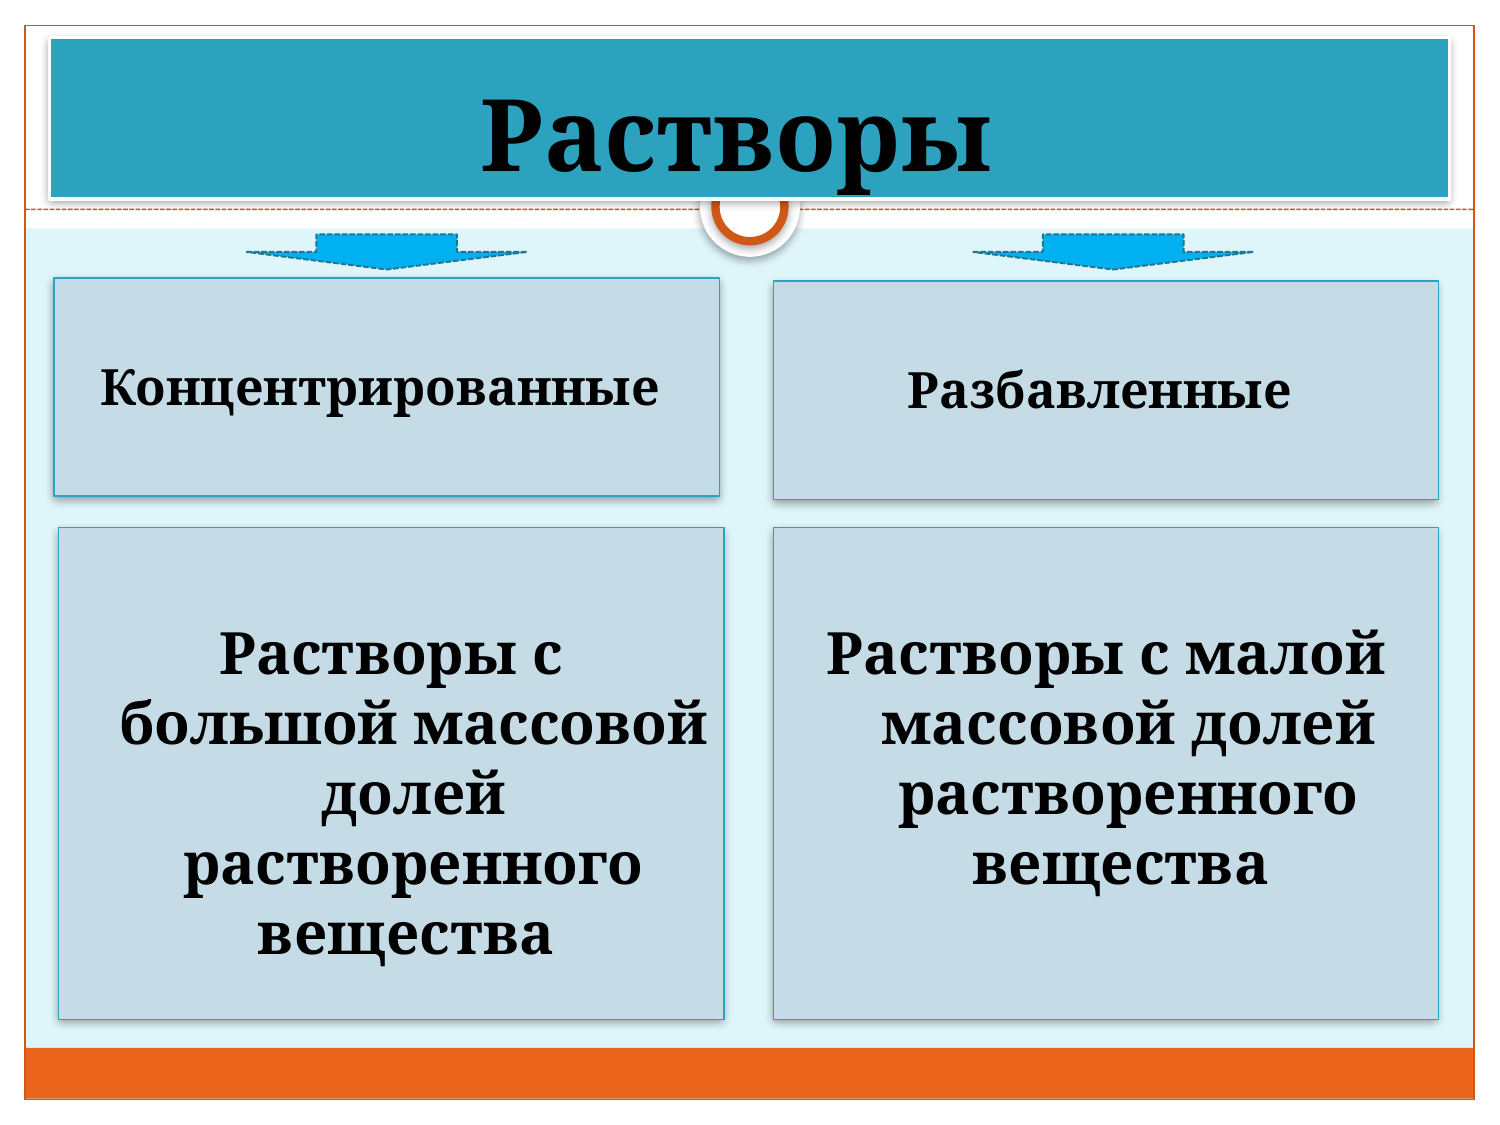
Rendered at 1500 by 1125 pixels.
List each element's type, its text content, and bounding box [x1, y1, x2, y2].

title Растворы [48, 36, 1451, 201]
text_box [245, 233, 528, 271]
text_box Растворы с малой массовой долей растворенного вещества [773, 527, 1439, 1020]
text_box Растворы с большой массовой долей растворенного вещества [58, 527, 725, 1020]
text_box [972, 233, 1254, 271]
list Концентрированные [53, 277, 720, 497]
text_box Разбавленные [773, 280, 1439, 500]
